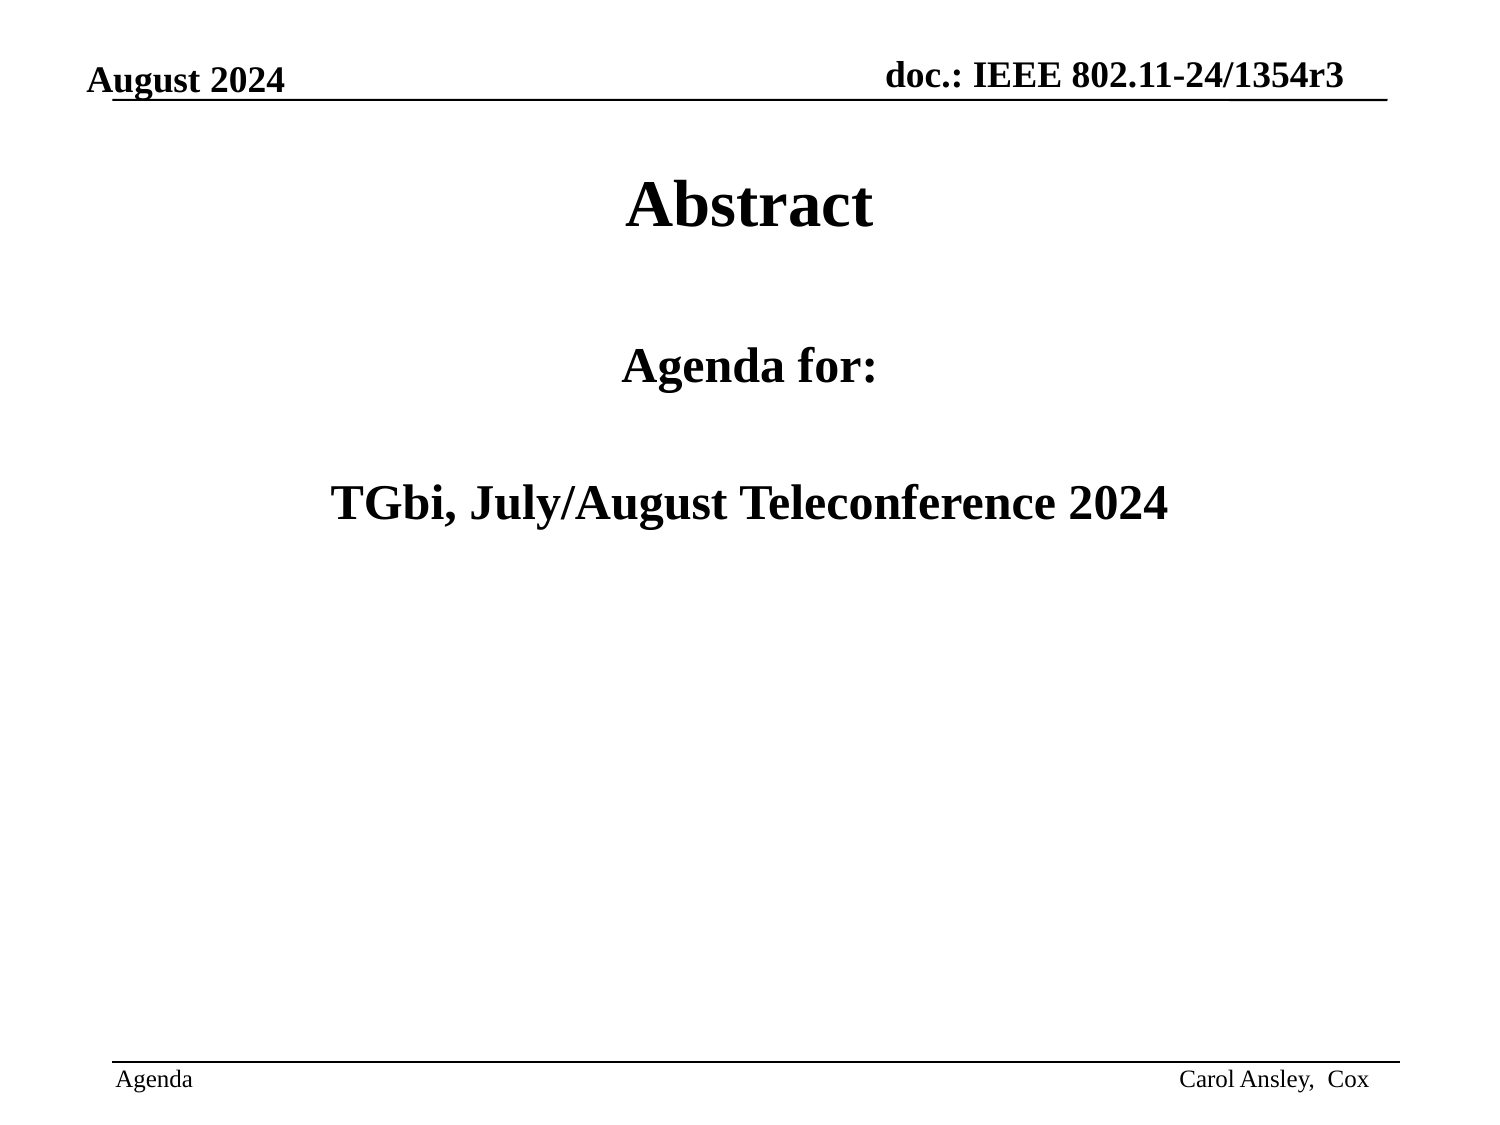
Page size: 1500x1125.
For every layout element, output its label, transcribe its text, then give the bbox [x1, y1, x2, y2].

text_box Agenda for: TGbi, July/August Teleconference 2024 [112, 324, 1388, 537]
text_box Abstract [112, 152, 1388, 248]
